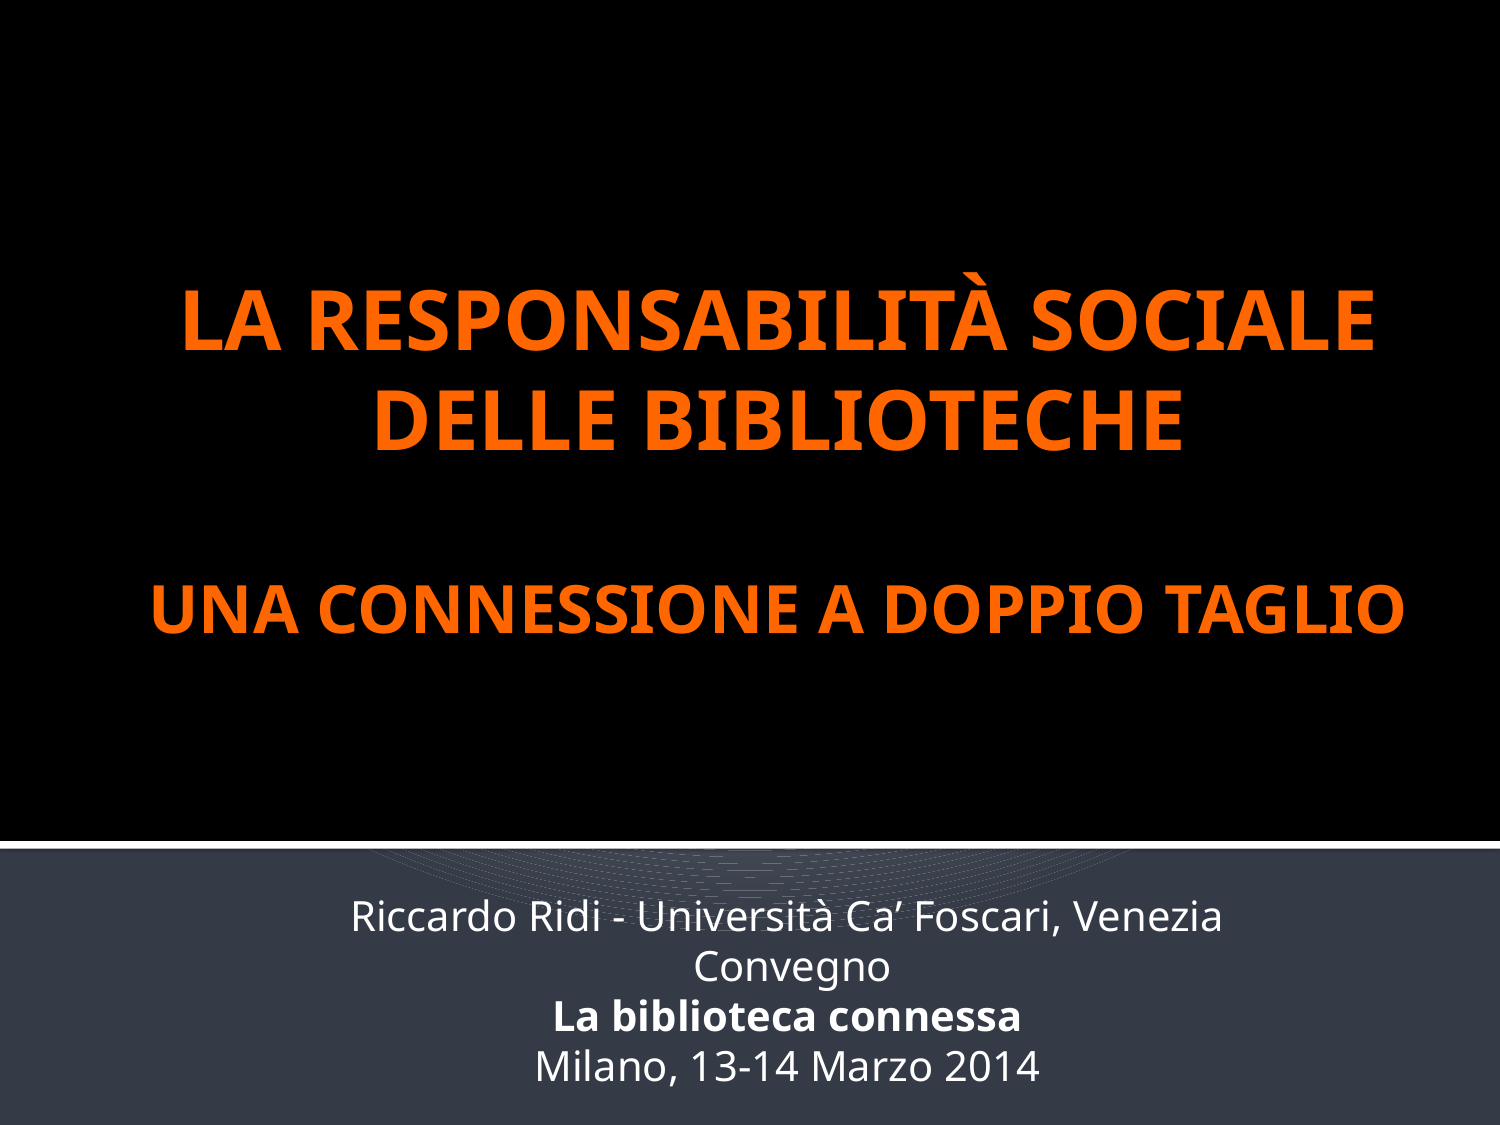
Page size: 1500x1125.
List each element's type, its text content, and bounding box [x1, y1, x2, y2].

title La responsabilità sociale delle biblioteche una connessione a doppio taglio [112, 149, 1438, 700]
subtitle Riccardo Ridi - Università Ca’ Foscari, Venezia Convegno La biblioteca connessa Milano, 13-14 Marzo 2014 [117, 812, 1446, 1125]
